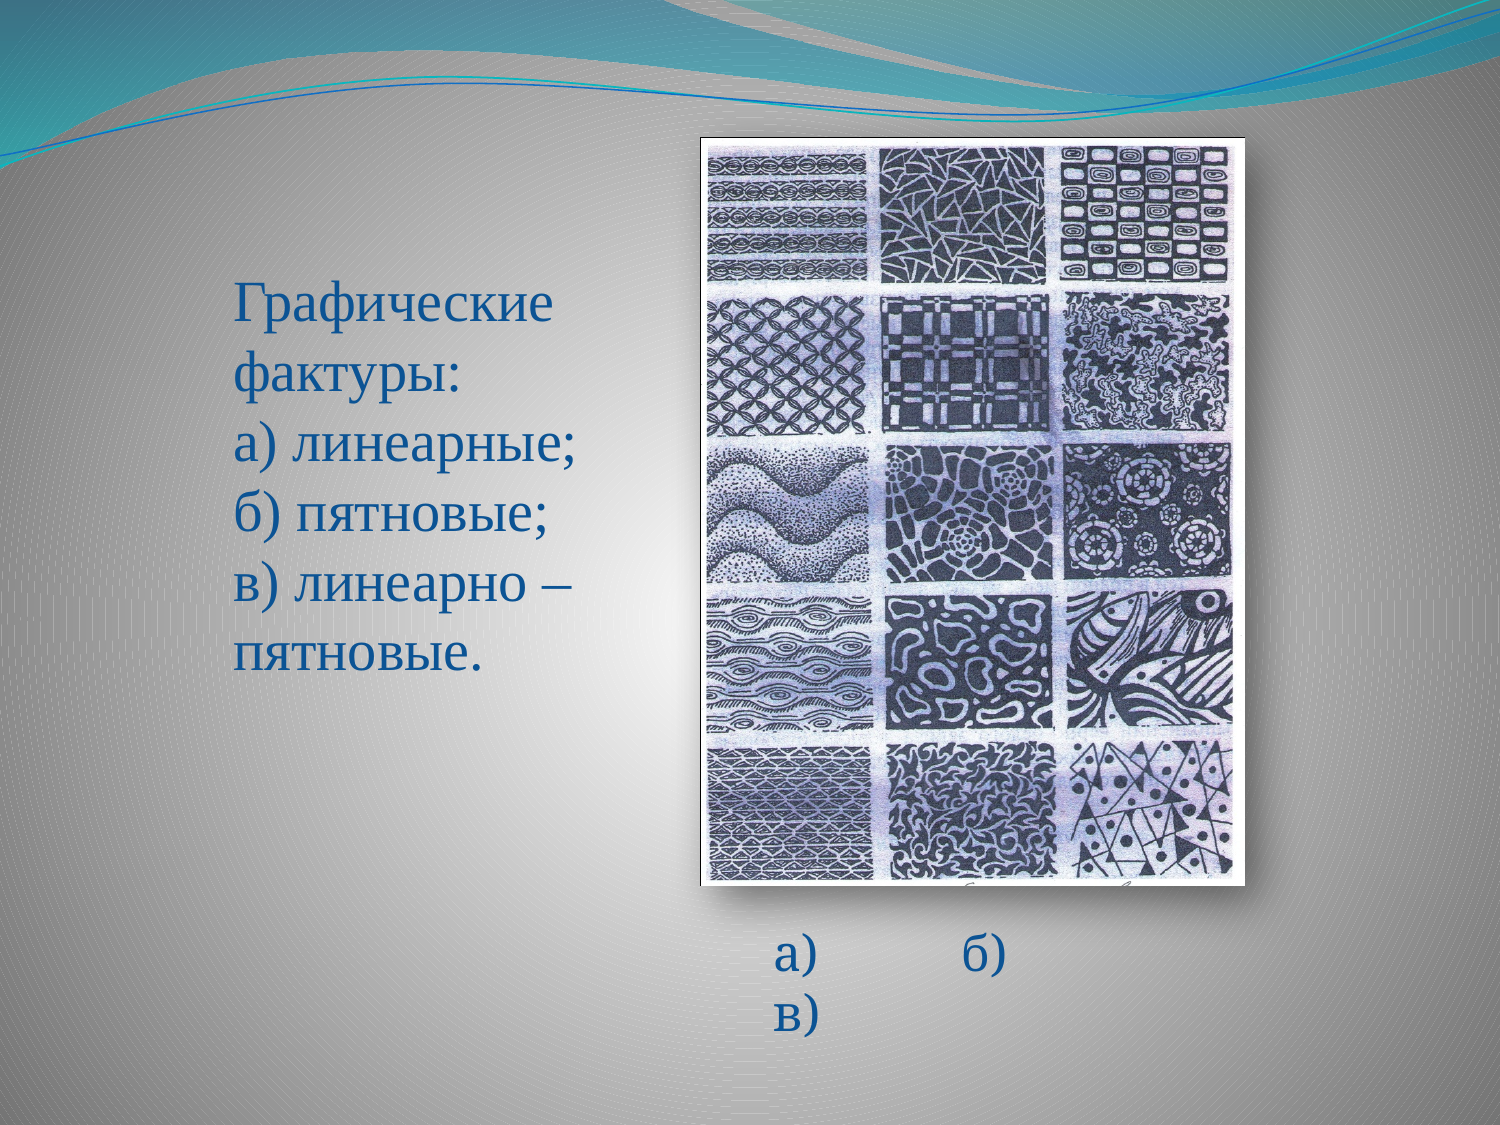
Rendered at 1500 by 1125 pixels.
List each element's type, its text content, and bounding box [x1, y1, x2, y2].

picture [700, 136, 1245, 886]
text_box а) б) в) [758, 914, 1187, 1050]
text_box Графические фактуры: а) линеарные; б) пятновые; в) линеарно – пятновые. [218, 255, 632, 690]
